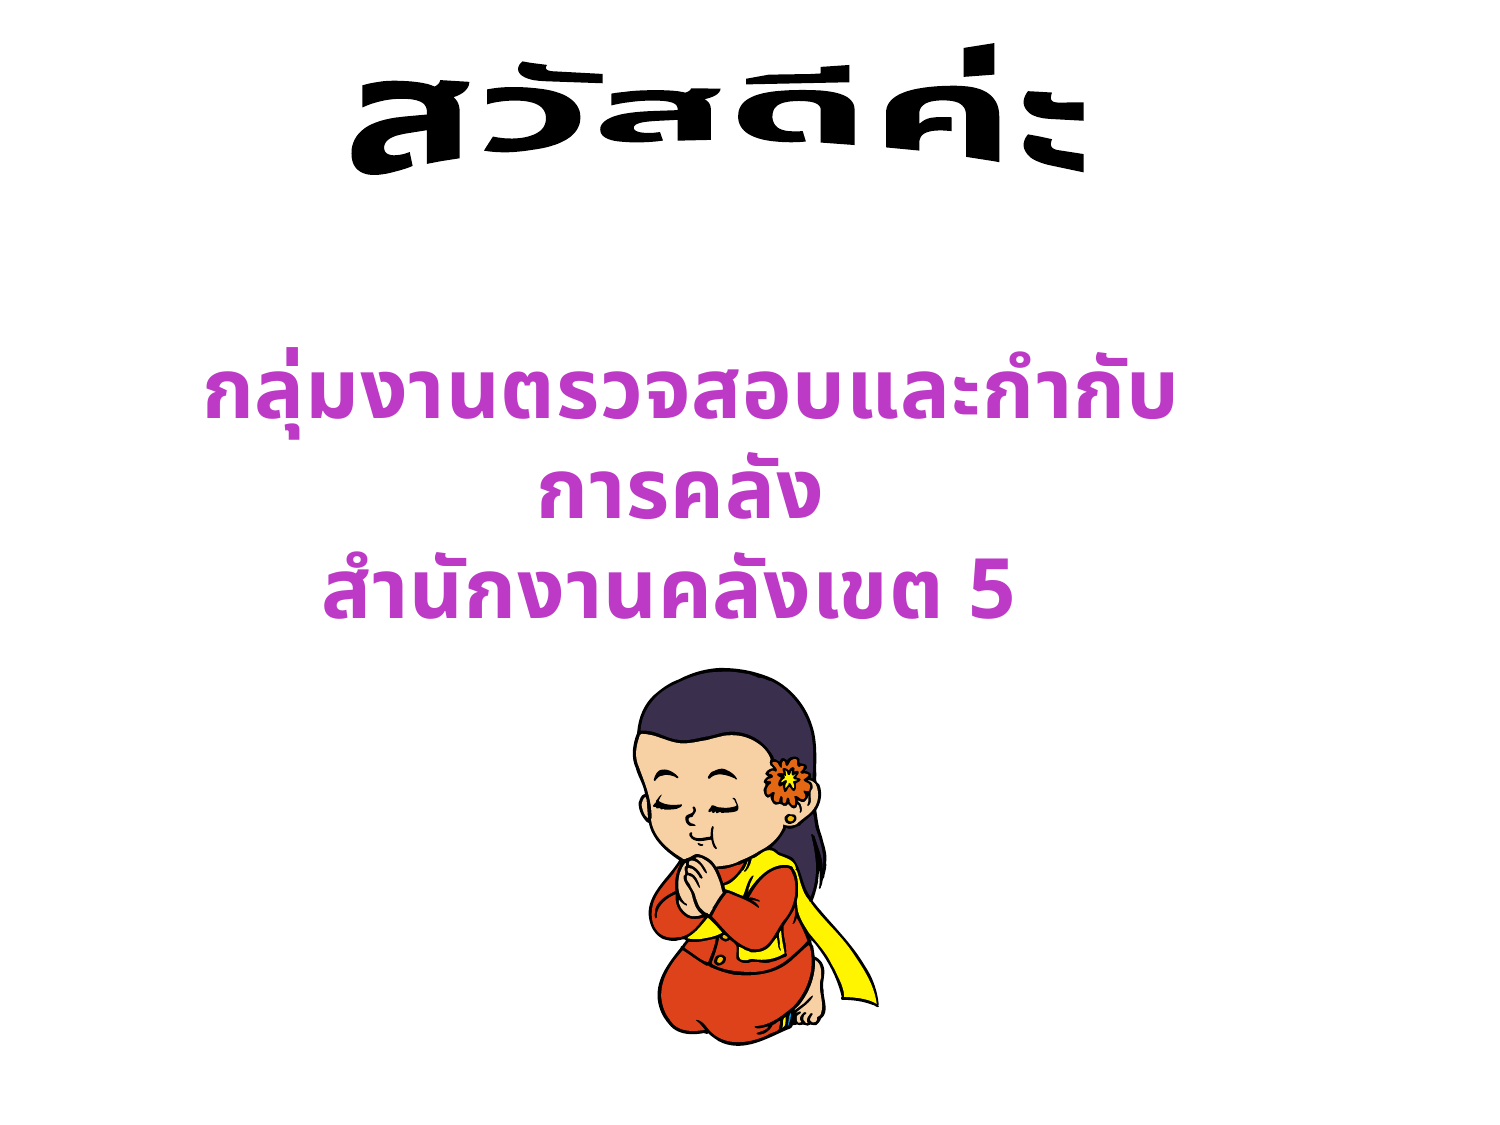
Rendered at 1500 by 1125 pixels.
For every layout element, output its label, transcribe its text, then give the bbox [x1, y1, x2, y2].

text_box กลุ่มงานตรวจสอบและกำกับการคลัง สำนักงานคลังเขต 5 [128, 328, 1254, 743]
picture [632, 667, 880, 1047]
